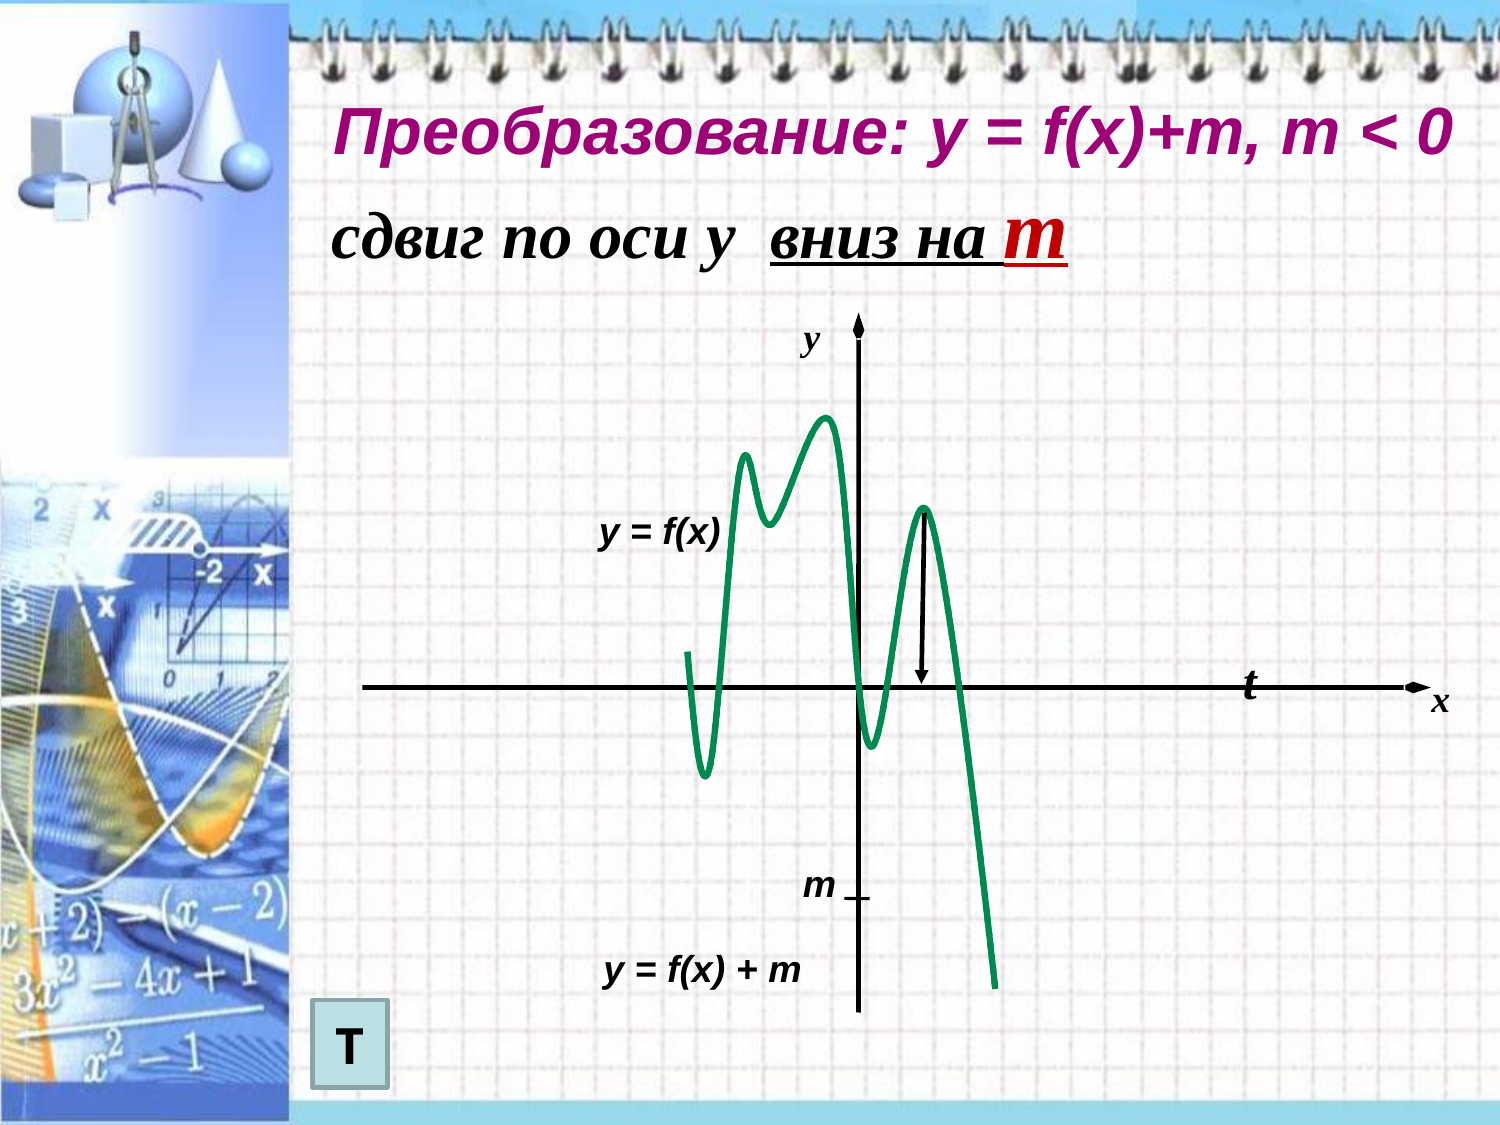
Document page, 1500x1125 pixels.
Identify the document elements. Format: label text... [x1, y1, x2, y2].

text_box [312, 999, 388, 1088]
picture [0, 0, 1500, 1125]
text_box сдвиг по оси у вниз на m [312, 175, 1088, 276]
text_box Преобразование: у = f(x)+m, m < 0 [287, 99, 1500, 175]
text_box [362, 312, 1451, 1013]
